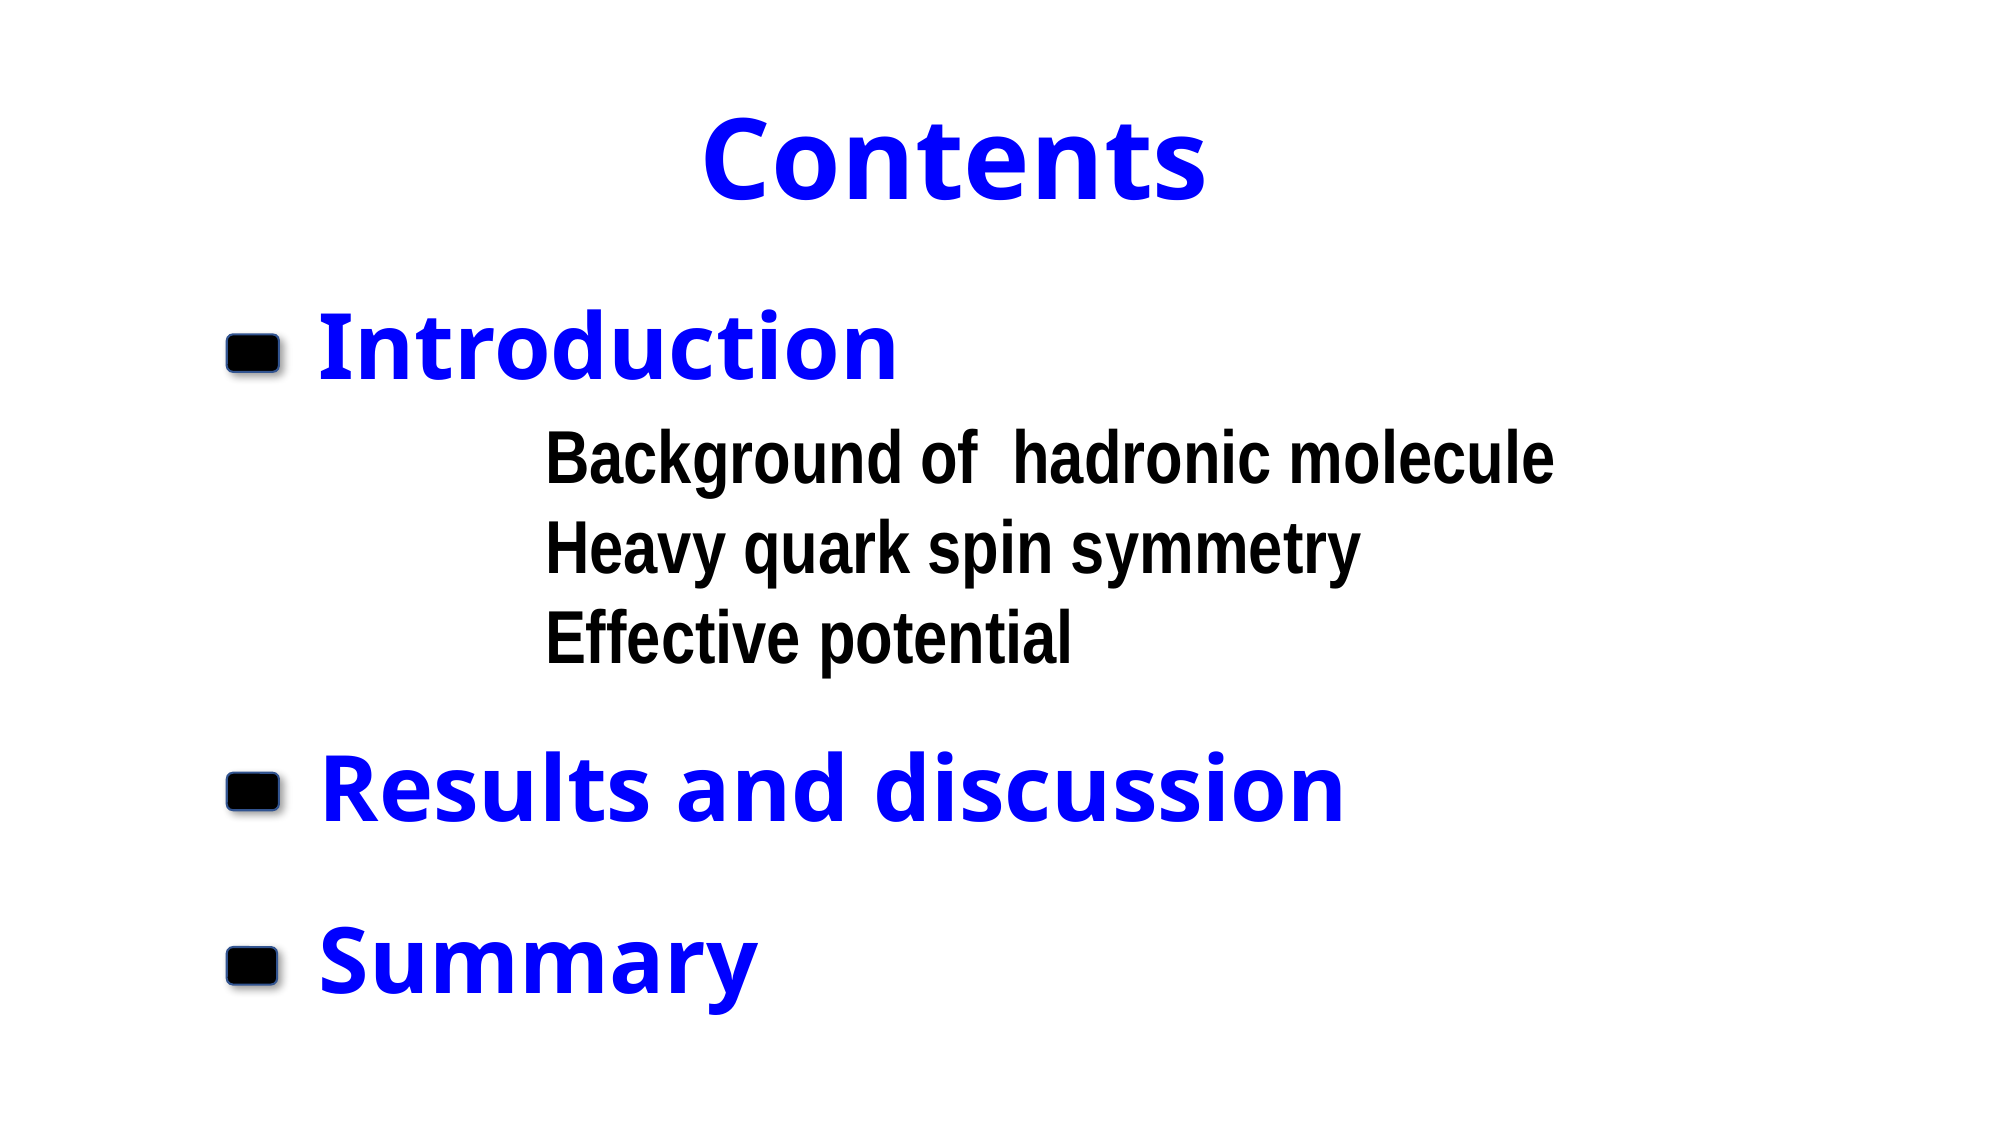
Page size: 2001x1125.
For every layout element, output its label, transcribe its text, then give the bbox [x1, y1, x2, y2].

text_box Background of hadronic molecule Heavy quark spin symmetry Effective potential [530, 401, 1582, 731]
list Introduction [303, 292, 1150, 421]
title Contents [92, 54, 1818, 273]
text_box Results and discussion [303, 734, 1383, 863]
text_box [225, 945, 279, 986]
text_box Summary [303, 907, 1150, 1035]
text_box [225, 333, 280, 373]
text_box [225, 771, 280, 812]
